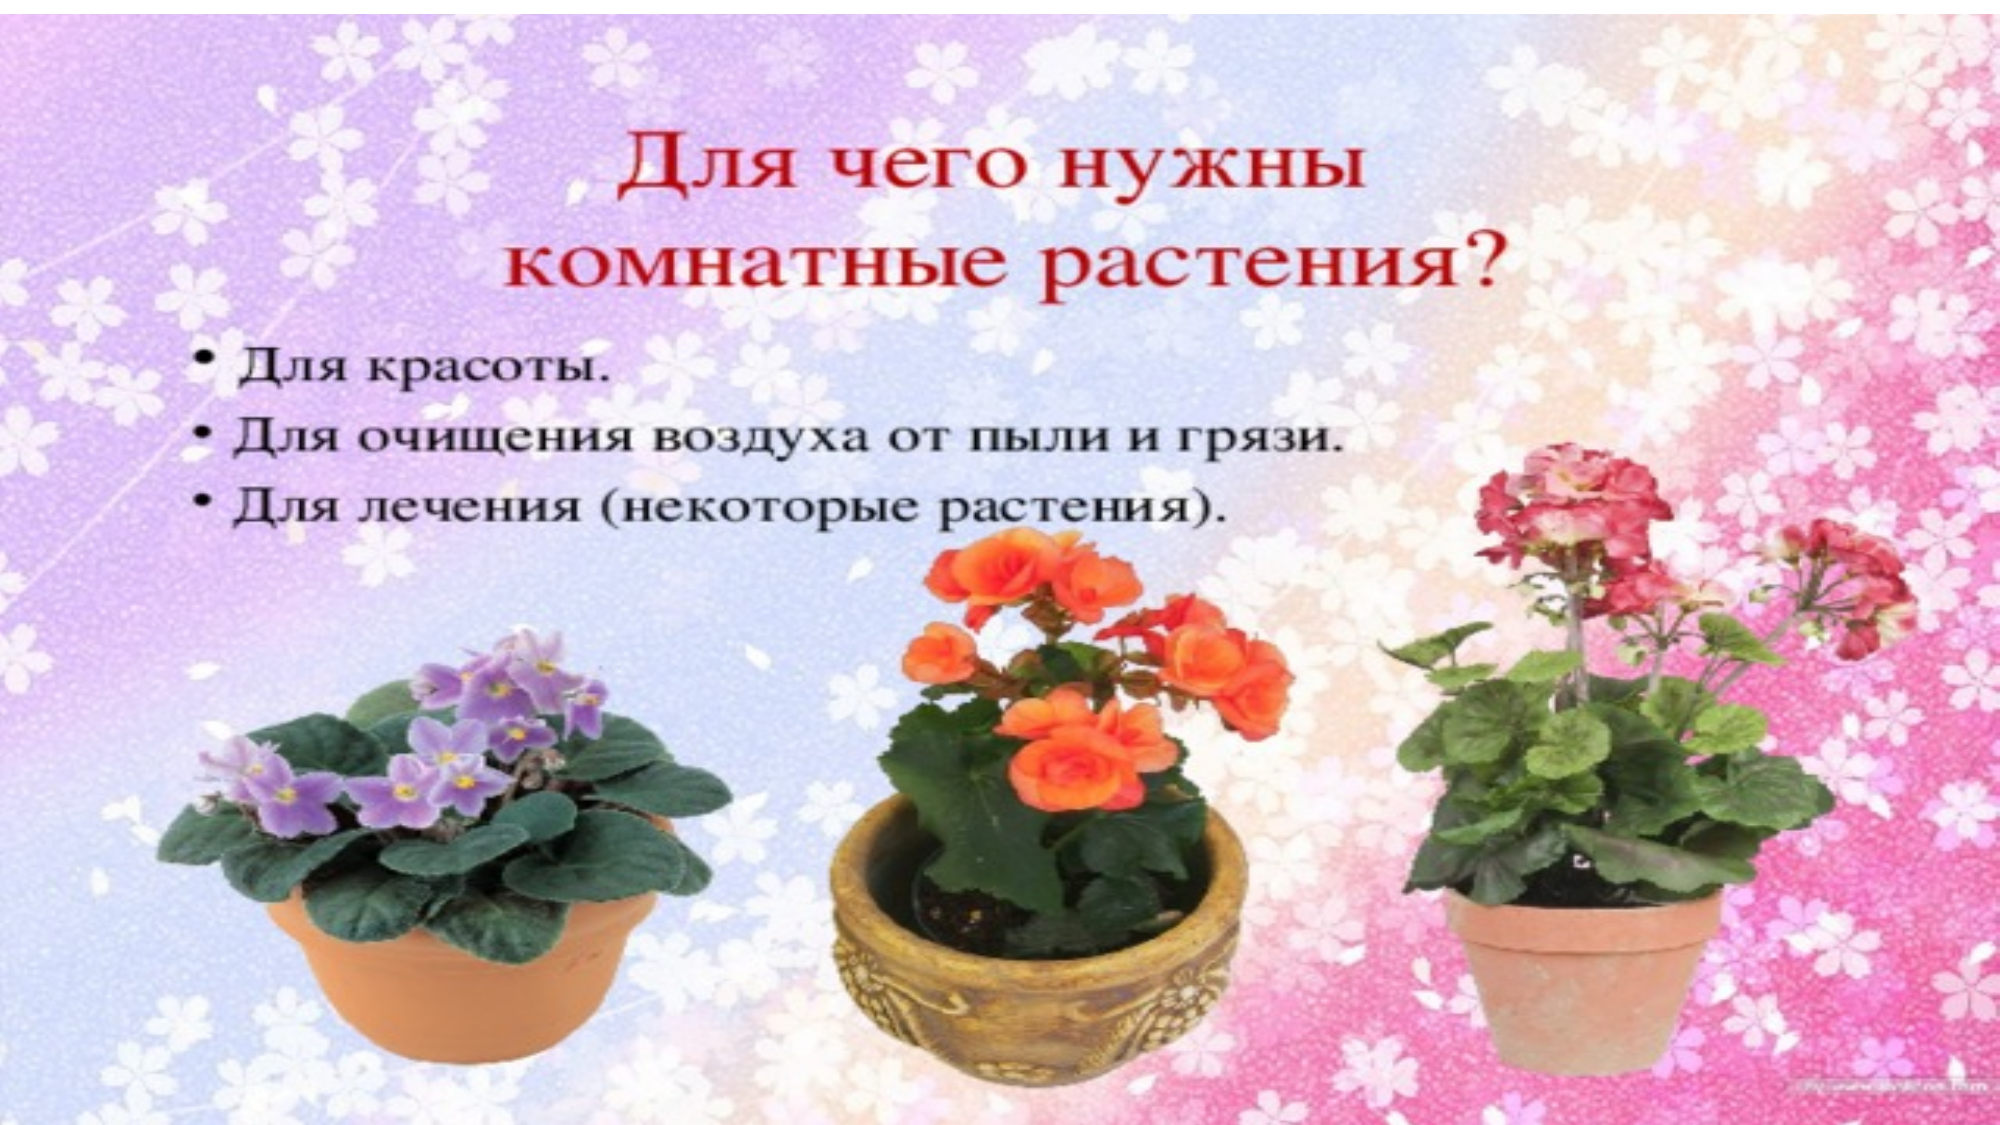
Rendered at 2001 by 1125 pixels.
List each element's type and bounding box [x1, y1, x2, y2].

list [0, 14, 2000, 1125]
